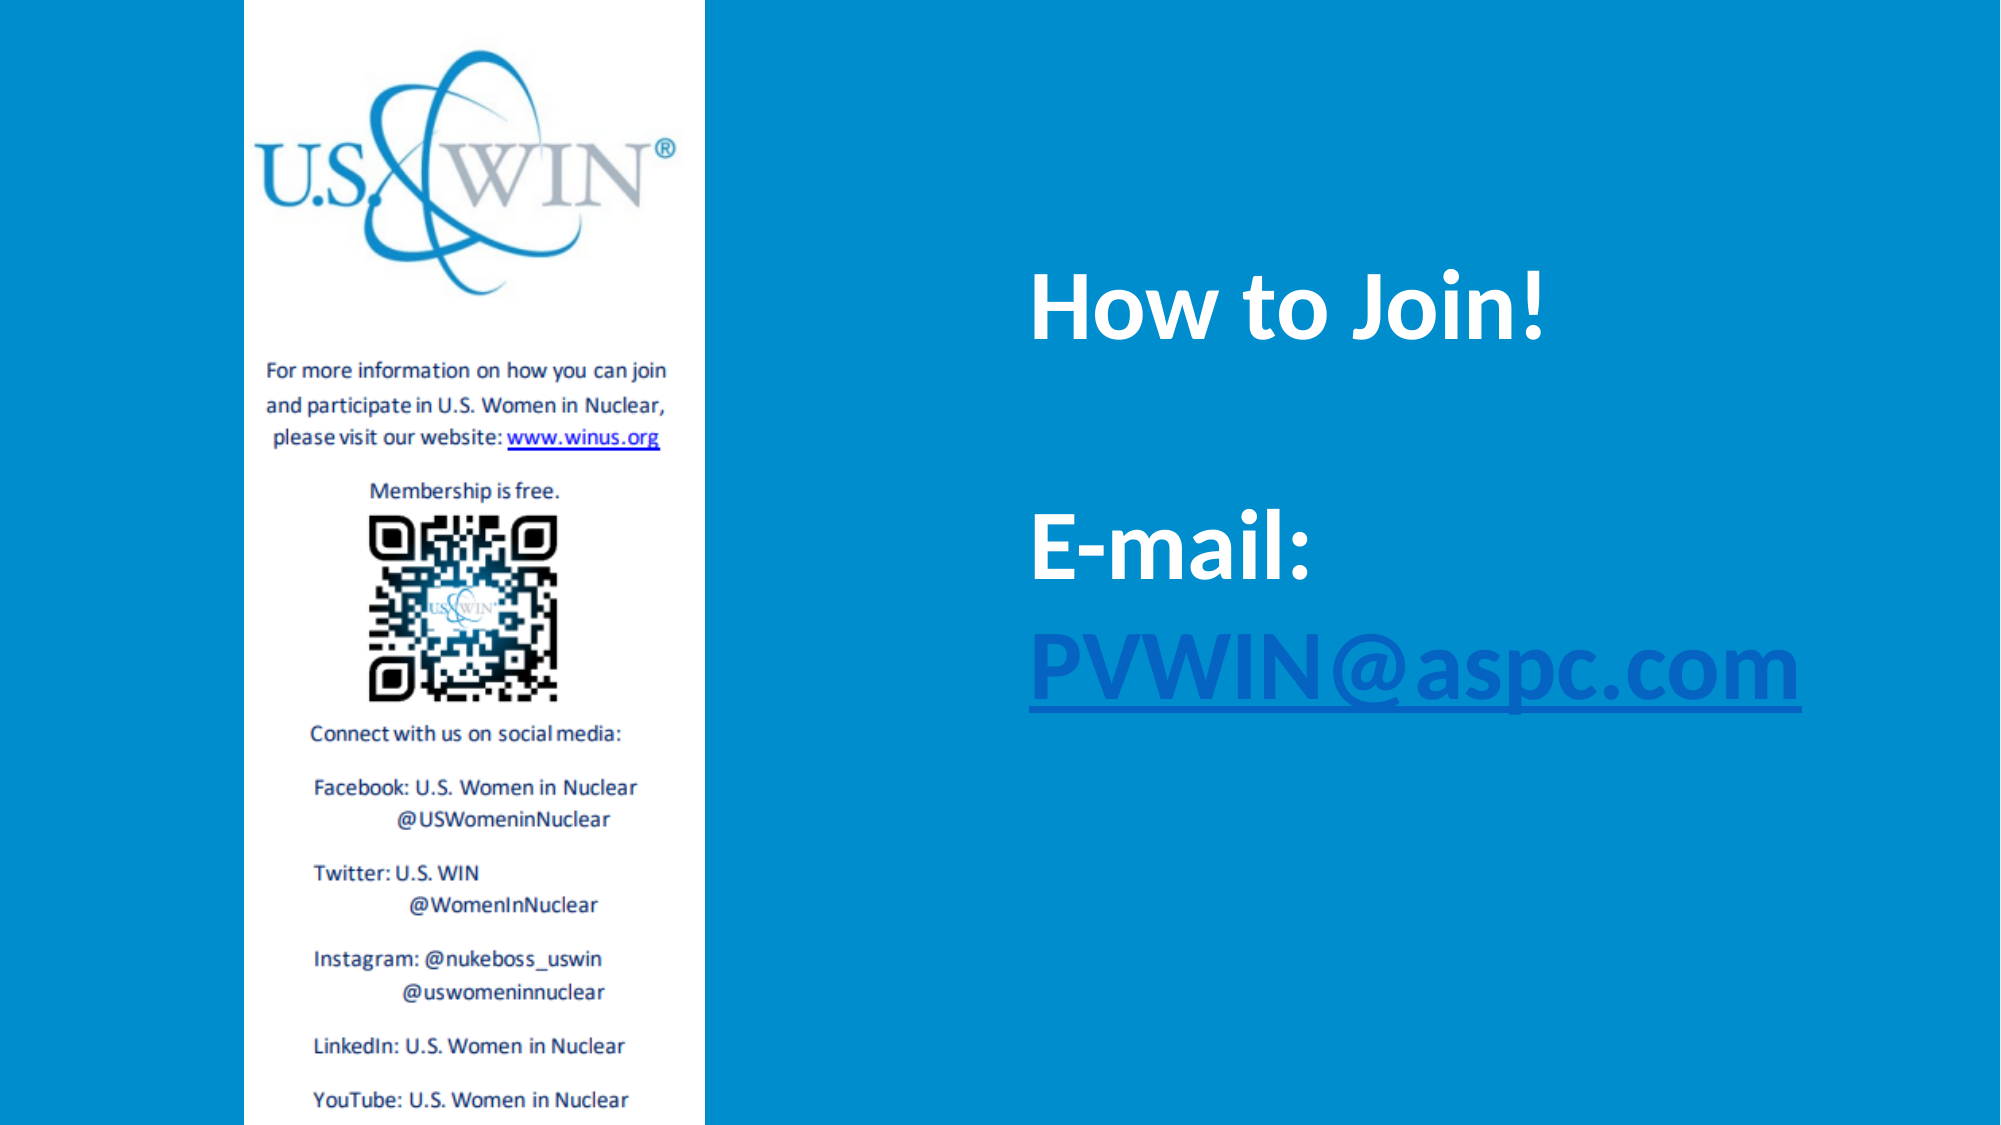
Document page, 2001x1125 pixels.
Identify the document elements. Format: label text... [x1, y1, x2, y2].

picture [245, 0, 704, 1125]
text_box How to Join! E-mail: PVWIN@aspc.com [1014, 232, 1842, 728]
